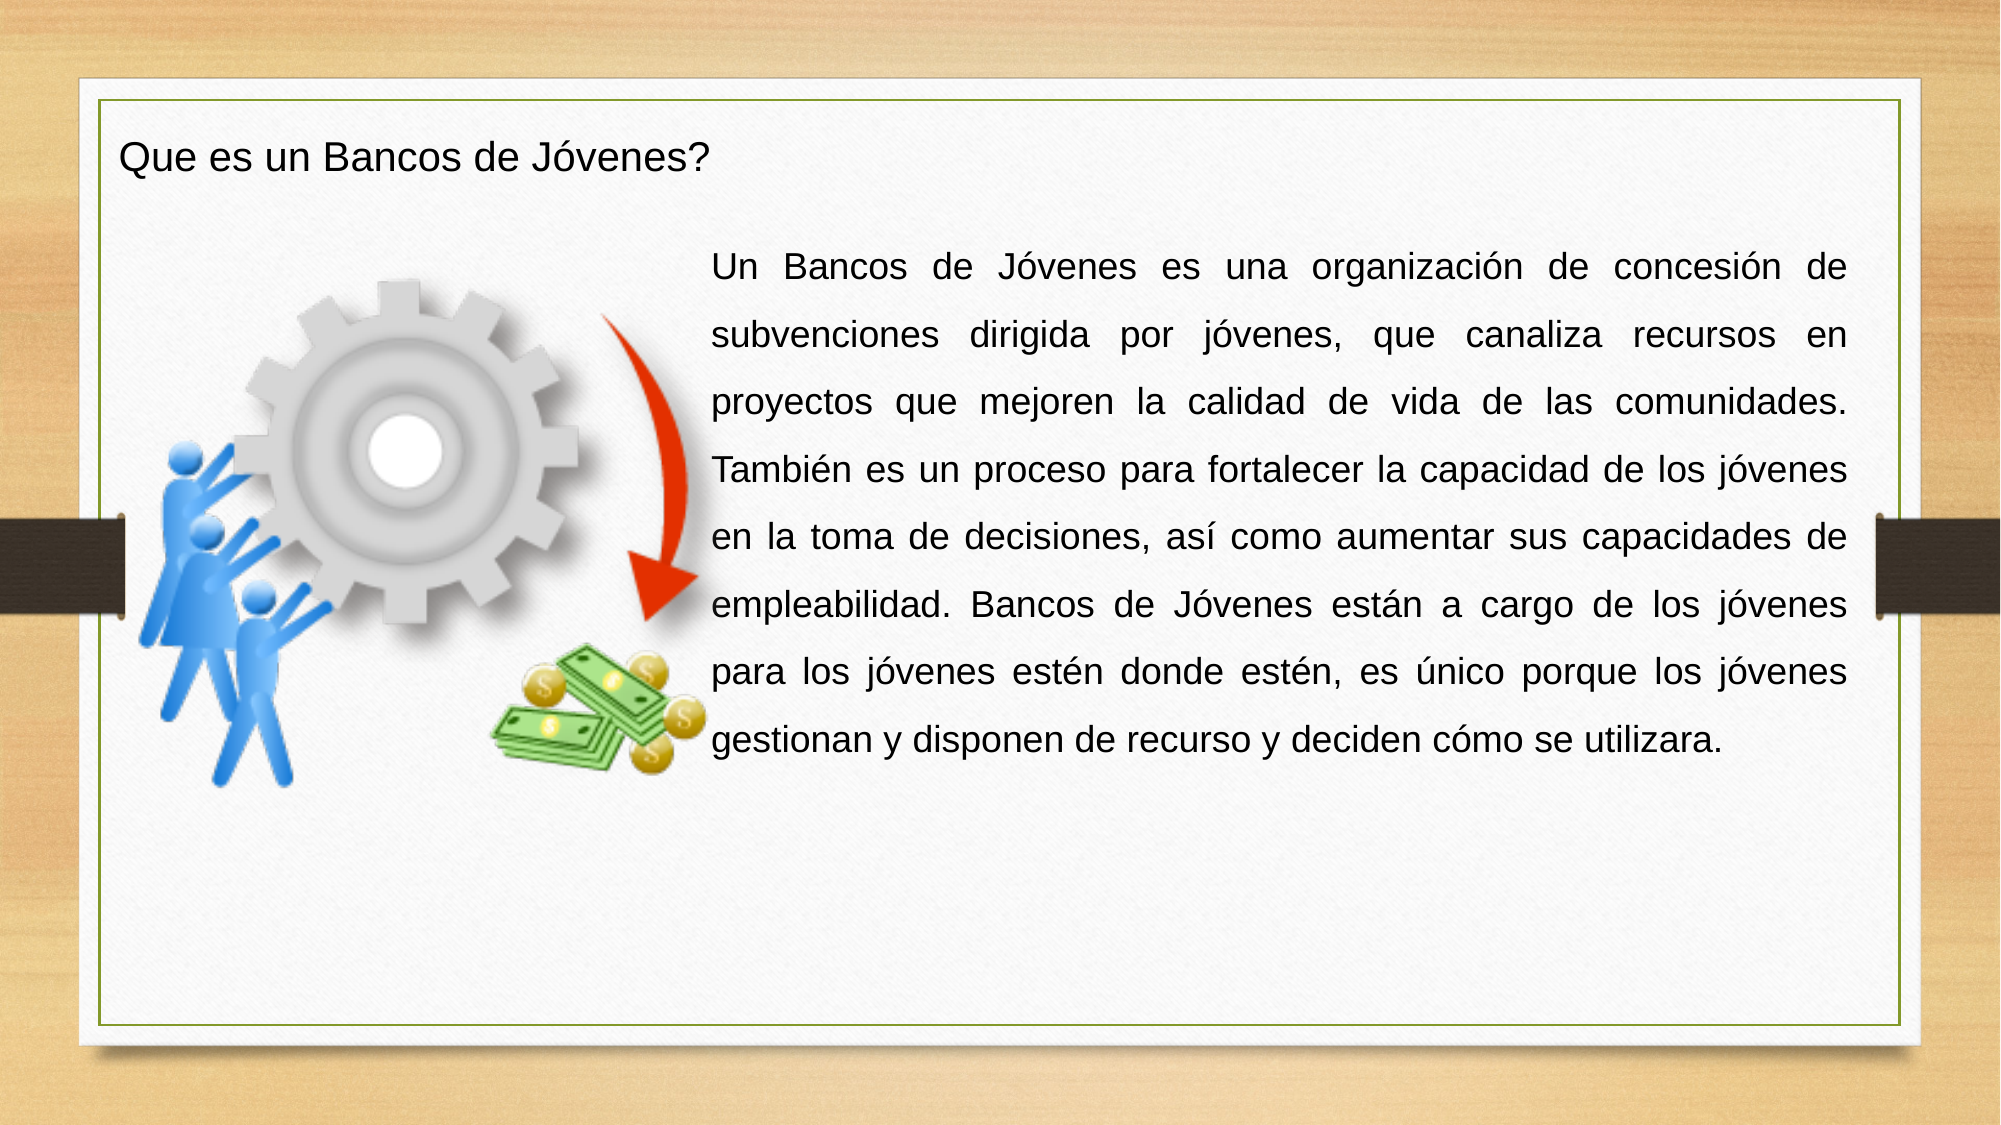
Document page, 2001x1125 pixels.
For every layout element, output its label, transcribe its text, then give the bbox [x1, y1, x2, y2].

text_box Un Bancos de Jóvenes es una organización de concesión de subvenciones dirigida por jóvenes, que canaliza recursos en proyectos que mejoren la calidad de vida de las comunidades. También es un proceso para fortalecer la capacidad de los jóvenes en la toma de decisiones, así como aumentar sus capacidades de empleabilidad. Bancos de Jóvenes están a cargo de los jóvenes para los jóvenes estén donde estén, es único porque los jóvenes gestionan y disponen de recurso y deciden cómo se utilizara. [696, 212, 1863, 768]
picture [0, 0, 2001, 1125]
text_box Que es un Bancos de Jóvenes? [103, 122, 1277, 187]
